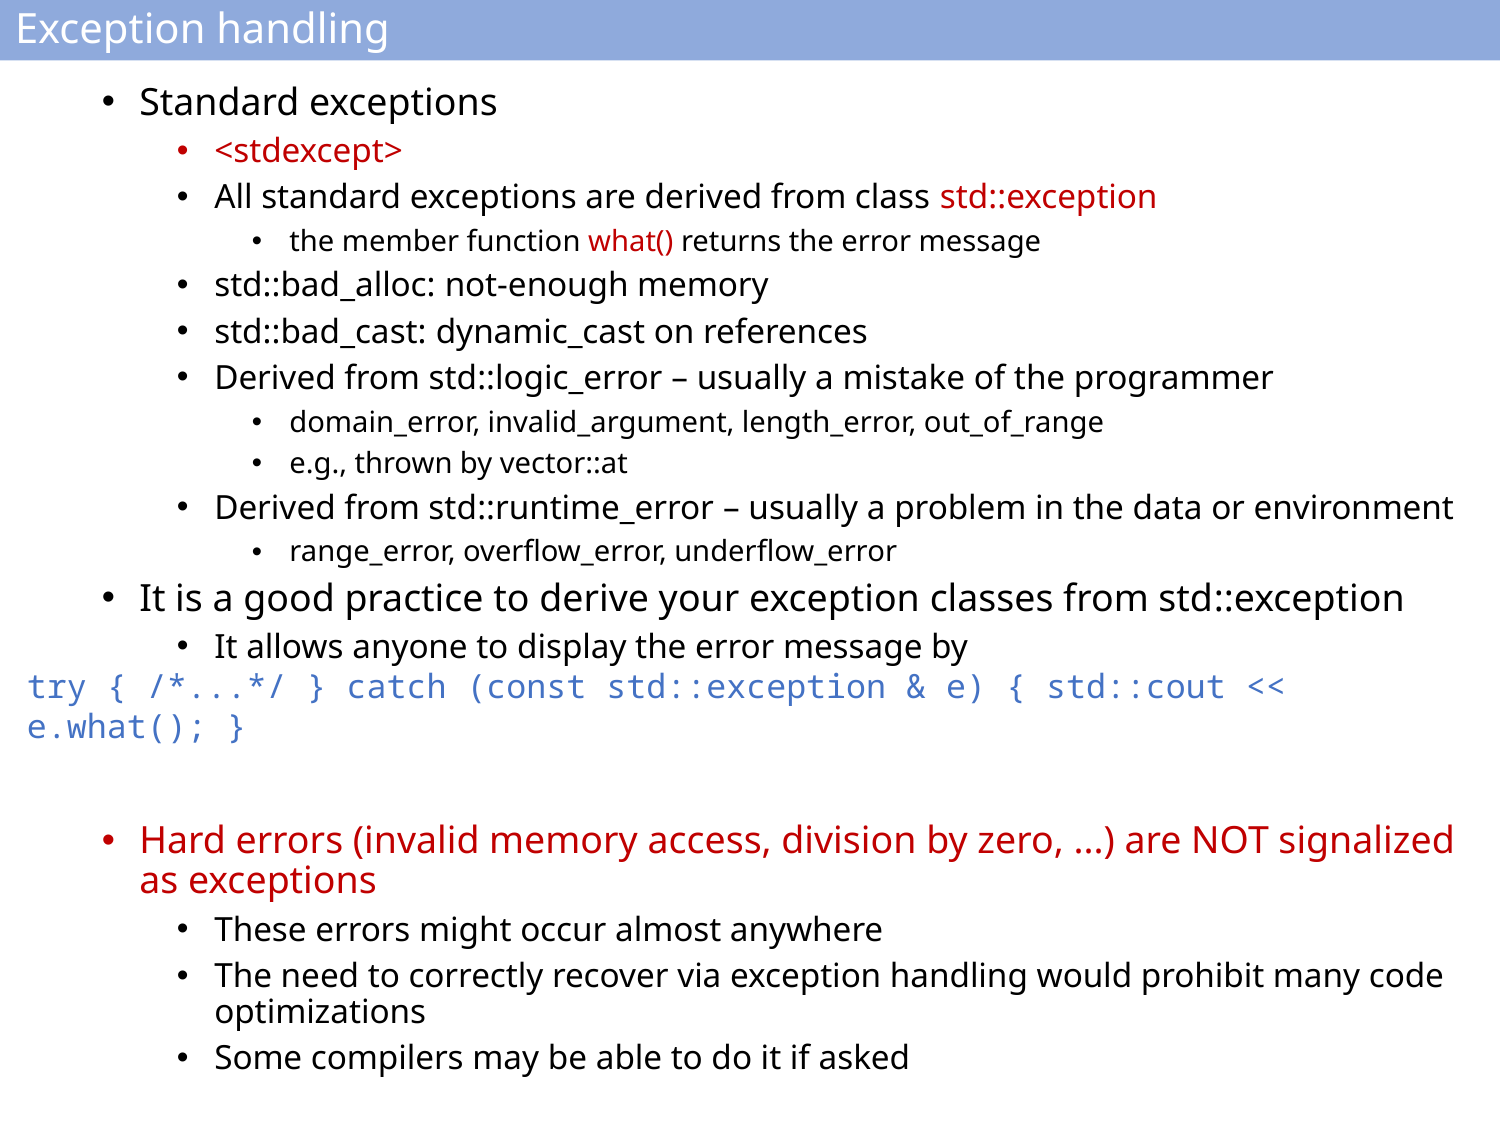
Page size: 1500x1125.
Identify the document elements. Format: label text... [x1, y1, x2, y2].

title Exception handling [0, 0, 1500, 61]
list Standard exceptions <stdexcept> All standard exceptions are derived from class std::exception the member function what() returns the error message std::bad_alloc: not-enough memory std::bad_cast: dynamic_cast on references Derived from std::logic_error – usually a mistake of the programmer domain_error, invalid_argument, length_error, out_of_range e.g., thrown by vector::at Derived from std::runtime_error – usually a problem in the data or environment range_error, overflow_error, underflow_error It is a good practice to derive your exception classes from std::exception It allows anyone to display the error message by try { /*...*/ } catch (const std::exception & e) { std::cout << e.what(); } Hard errors (invalid memory access, division by zero, ...) are NOT signalized as exceptions These errors might occur almost anywhere The need to correctly recover via exception handling would prohibit many code optimizations Some compilers may be able to do it if asked [11, 75, 1489, 1050]
